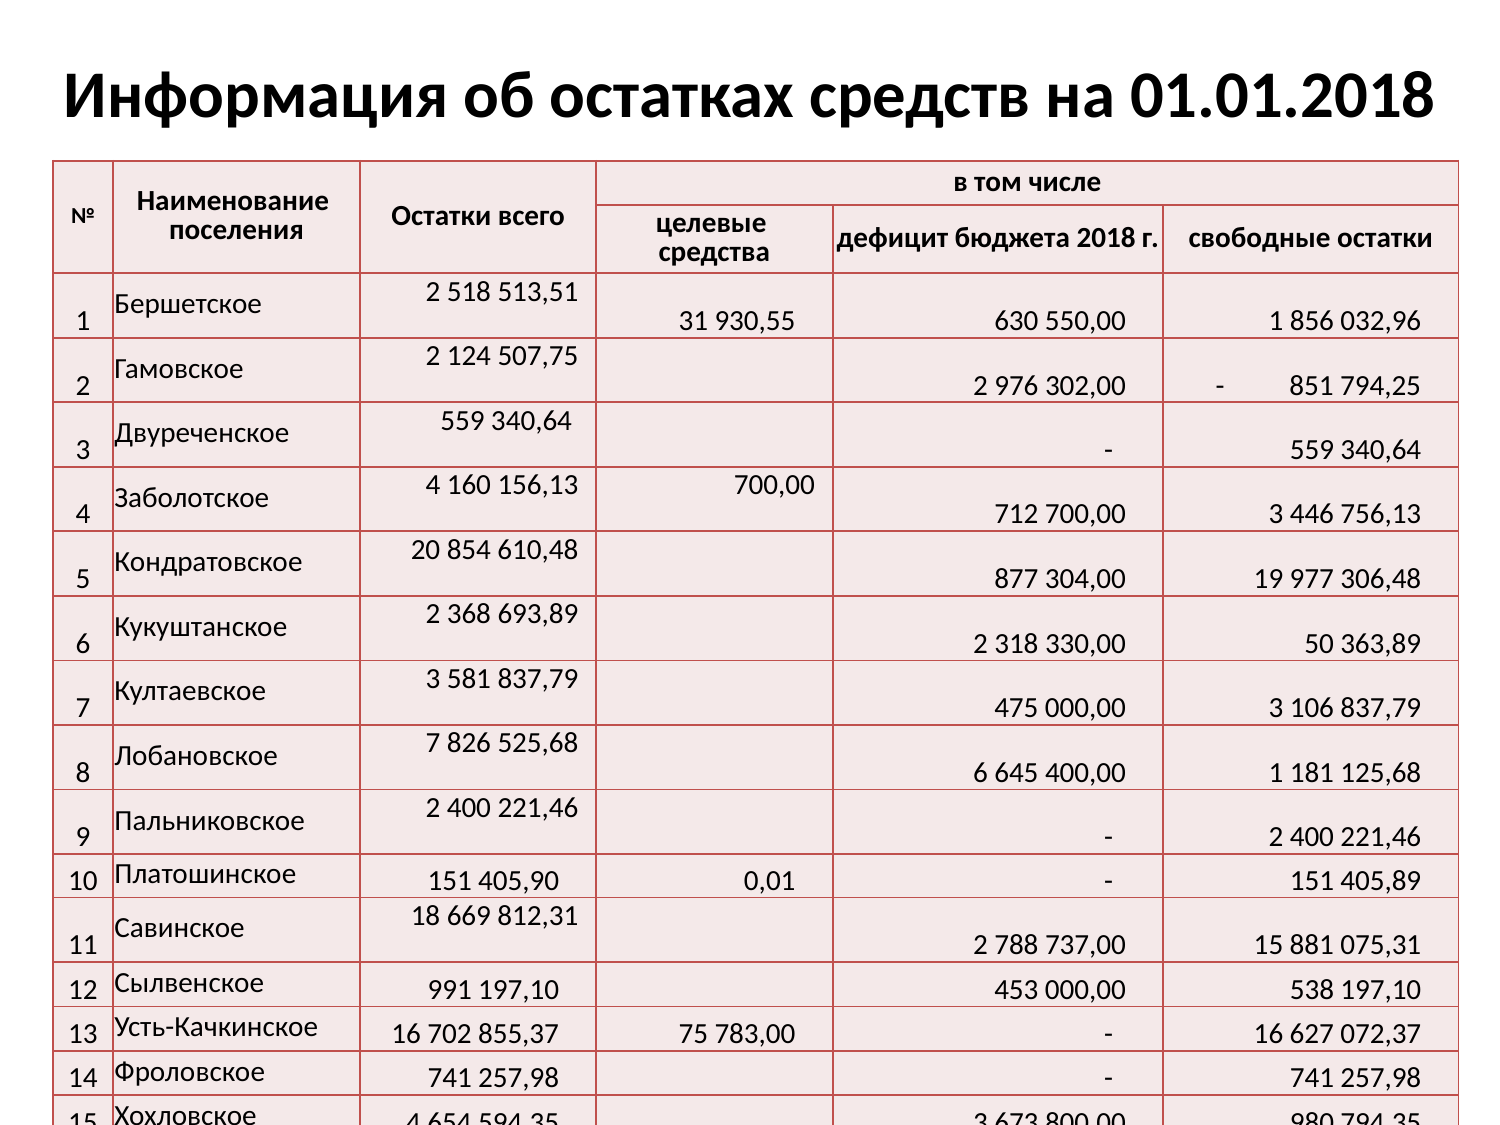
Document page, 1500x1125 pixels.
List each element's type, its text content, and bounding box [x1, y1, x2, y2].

table_cell - [834, 855, 1162, 897]
table_cell 151 405,89 [1164, 855, 1458, 897]
table_cell [597, 1096, 832, 1125]
table_cell 75 783,00 [597, 1007, 832, 1050]
table_cell 741 257,98 [1164, 1052, 1458, 1094]
table_cell [597, 661, 832, 724]
table_cell [597, 403, 832, 466]
table_cell 1 [54, 274, 112, 337]
table_cell Сылвенское [114, 963, 359, 1006]
table_cell 15 881 075,31 [1164, 898, 1458, 961]
table_cell Гамовское [114, 339, 359, 401]
table_cell - [834, 1052, 1162, 1094]
table_header № [54, 162, 112, 272]
table_cell 16 702 855,37 [361, 1007, 595, 1050]
table_cell 4 [54, 468, 112, 530]
table_cell Кондратовское [114, 532, 359, 595]
table_cell 2 976 302,00 [834, 339, 1162, 401]
table_cell [597, 1052, 832, 1094]
table_cell 2 400 221,46 [361, 790, 595, 853]
table_cell 0,01 [597, 855, 832, 897]
table_cell 50 363,89 [1164, 597, 1458, 660]
table_cell 3 581 837,79 [361, 661, 595, 724]
table_cell свободные остатки [1164, 206, 1458, 272]
table_cell Пальниковское [114, 790, 359, 853]
table_cell 5 [54, 532, 112, 595]
table_cell - 851 794,25 [1164, 339, 1458, 401]
table_cell [597, 963, 832, 1006]
table_header Остатки всего [361, 162, 595, 272]
table_header Наименование поселения [114, 162, 359, 272]
table_cell Заболотское [114, 468, 359, 530]
table_cell [597, 339, 832, 401]
table_cell 2 368 693,89 [361, 597, 595, 660]
table_cell 2 [54, 339, 112, 401]
table_cell 630 550,00 [834, 274, 1162, 337]
table_cell 7 [54, 661, 112, 724]
table_cell 3 [54, 403, 112, 466]
table_cell 2 788 737,00 [834, 898, 1162, 961]
table_cell [597, 726, 832, 789]
table_cell 19 977 306,48 [1164, 532, 1458, 595]
table_cell 14 [54, 1052, 112, 1094]
table_cell - [834, 1007, 1162, 1050]
table_cell 1 181 125,68 [1164, 726, 1458, 789]
table_cell Лобановское [114, 726, 359, 789]
table_cell [597, 597, 832, 660]
table_cell 2 400 221,46 [1164, 790, 1458, 853]
table_cell [597, 532, 832, 595]
table_cell 475 000,00 [834, 661, 1162, 724]
table_cell - [834, 403, 1162, 466]
table_cell 7 826 525,68 [361, 726, 595, 789]
table_cell 11 [54, 898, 112, 961]
table_cell 2 124 507,75 [361, 339, 595, 401]
table_cell 31 930,55 [597, 274, 832, 337]
table_cell 8 [54, 726, 112, 789]
table_cell 877 304,00 [834, 532, 1162, 595]
table_cell Култаевское [114, 661, 359, 724]
table_cell 4 654 594,35 [361, 1096, 595, 1125]
table_cell 12 [54, 963, 112, 1006]
table_cell 18 669 812,31 [361, 898, 595, 961]
title Информация об остатках средств на 01.01.2018 [0, 45, 1500, 138]
table_cell 453 000,00 [834, 963, 1162, 1006]
table_cell 3 673 800,00 [834, 1096, 1162, 1125]
table_cell 10 [54, 855, 112, 897]
table_cell дефицит бюджета 2018 г. [834, 206, 1162, 272]
table_cell 13 [54, 1007, 112, 1050]
table_cell Савинское [114, 898, 359, 961]
table_cell 741 257,98 [361, 1052, 595, 1094]
table_cell 559 340,64 [361, 403, 595, 466]
table_cell [597, 898, 832, 961]
table_cell Хохловское [114, 1096, 359, 1125]
table_cell 559 340,64 [1164, 403, 1458, 466]
table_cell целевые средства [597, 206, 832, 272]
table_cell 15 [54, 1096, 112, 1125]
table_cell 980 794,35 [1164, 1096, 1458, 1125]
table_cell Кукуштанское [114, 597, 359, 660]
table_cell [597, 790, 832, 853]
table_cell 3 446 756,13 [1164, 468, 1458, 530]
table_cell 700,00 [597, 468, 832, 530]
table_cell 16 627 072,37 [1164, 1007, 1458, 1050]
table_cell 9 [54, 790, 112, 853]
table_cell 991 197,10 [361, 963, 595, 1006]
table_cell 3 106 837,79 [1164, 661, 1458, 724]
table_cell 2 518 513,51 [361, 274, 595, 337]
table_cell Двуреченское [114, 403, 359, 466]
table_cell - [834, 790, 1162, 853]
table_cell 538 197,10 [1164, 963, 1458, 1006]
table_header в том числе [597, 162, 1458, 204]
table_cell 1 856 032,96 [1164, 274, 1458, 337]
table_cell 151 405,90 [361, 855, 595, 897]
table_cell Усть-Качкинское [114, 1007, 359, 1050]
table_cell 712 700,00 [834, 468, 1162, 530]
table_cell 20 854 610,48 [361, 532, 595, 595]
table_cell Фроловское [114, 1052, 359, 1094]
table_cell 2 318 330,00 [834, 597, 1162, 660]
table_cell Платошинское [114, 855, 359, 897]
table_cell 6 [54, 597, 112, 660]
table_cell 4 160 156,13 [361, 468, 595, 530]
table_cell Бершетское [114, 274, 359, 337]
table_cell 6 645 400,00 [834, 726, 1162, 789]
